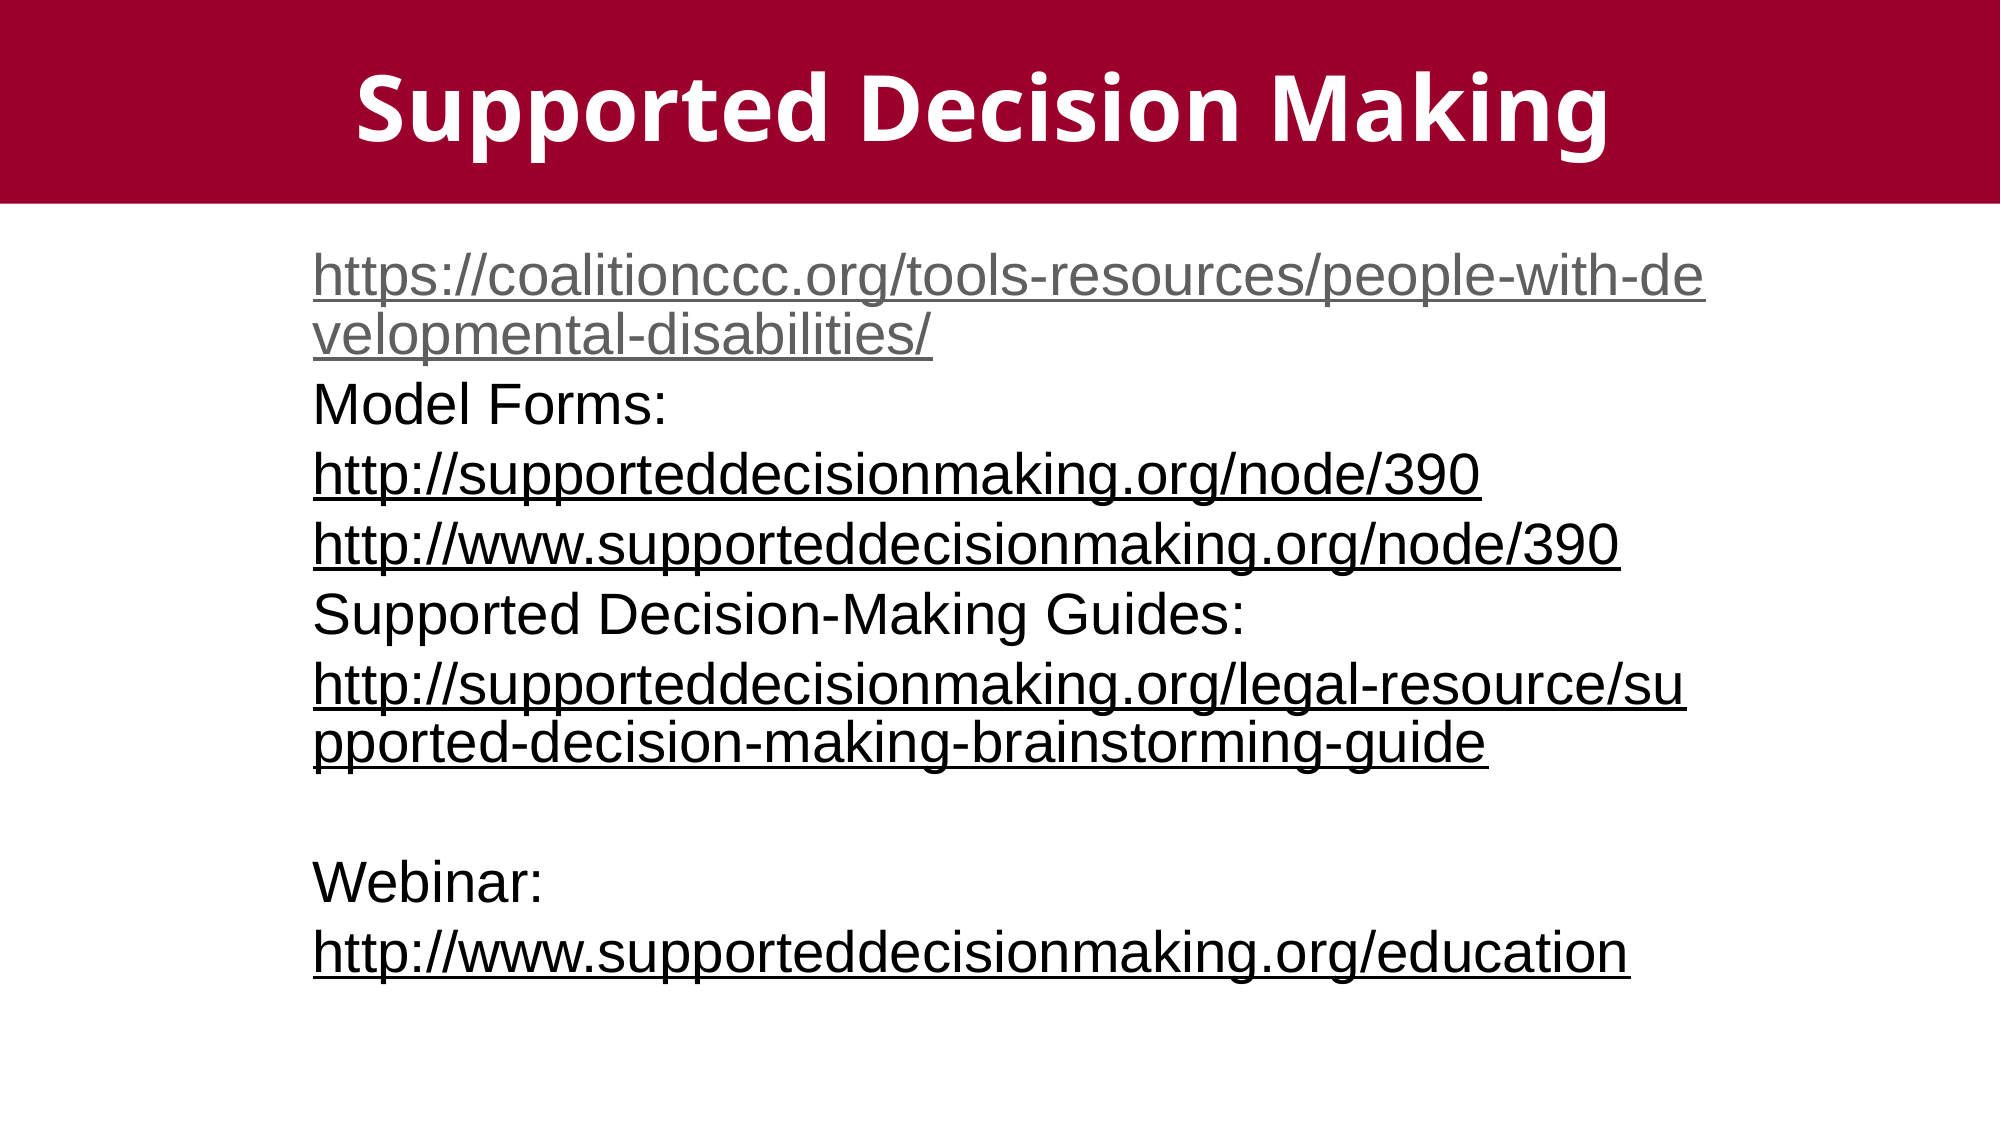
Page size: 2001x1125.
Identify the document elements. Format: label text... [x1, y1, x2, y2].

text_box Supported Decision Making [0, 30, 1994, 189]
list https://coalitionccc.org/tools-resources/people-with-developmental-disabilities/ Model Forms: http://supporteddecisionmaking.org/node/390 http://www.supporteddecisionmaking.org/node/390 Supported Decision-Making Guides: http://supporteddecisionmaking.org/legal-resource/supported-decision-making-brainstorming-guide Webinar: http://www.supporteddecisionmaking.org/education [275, 237, 1713, 1063]
